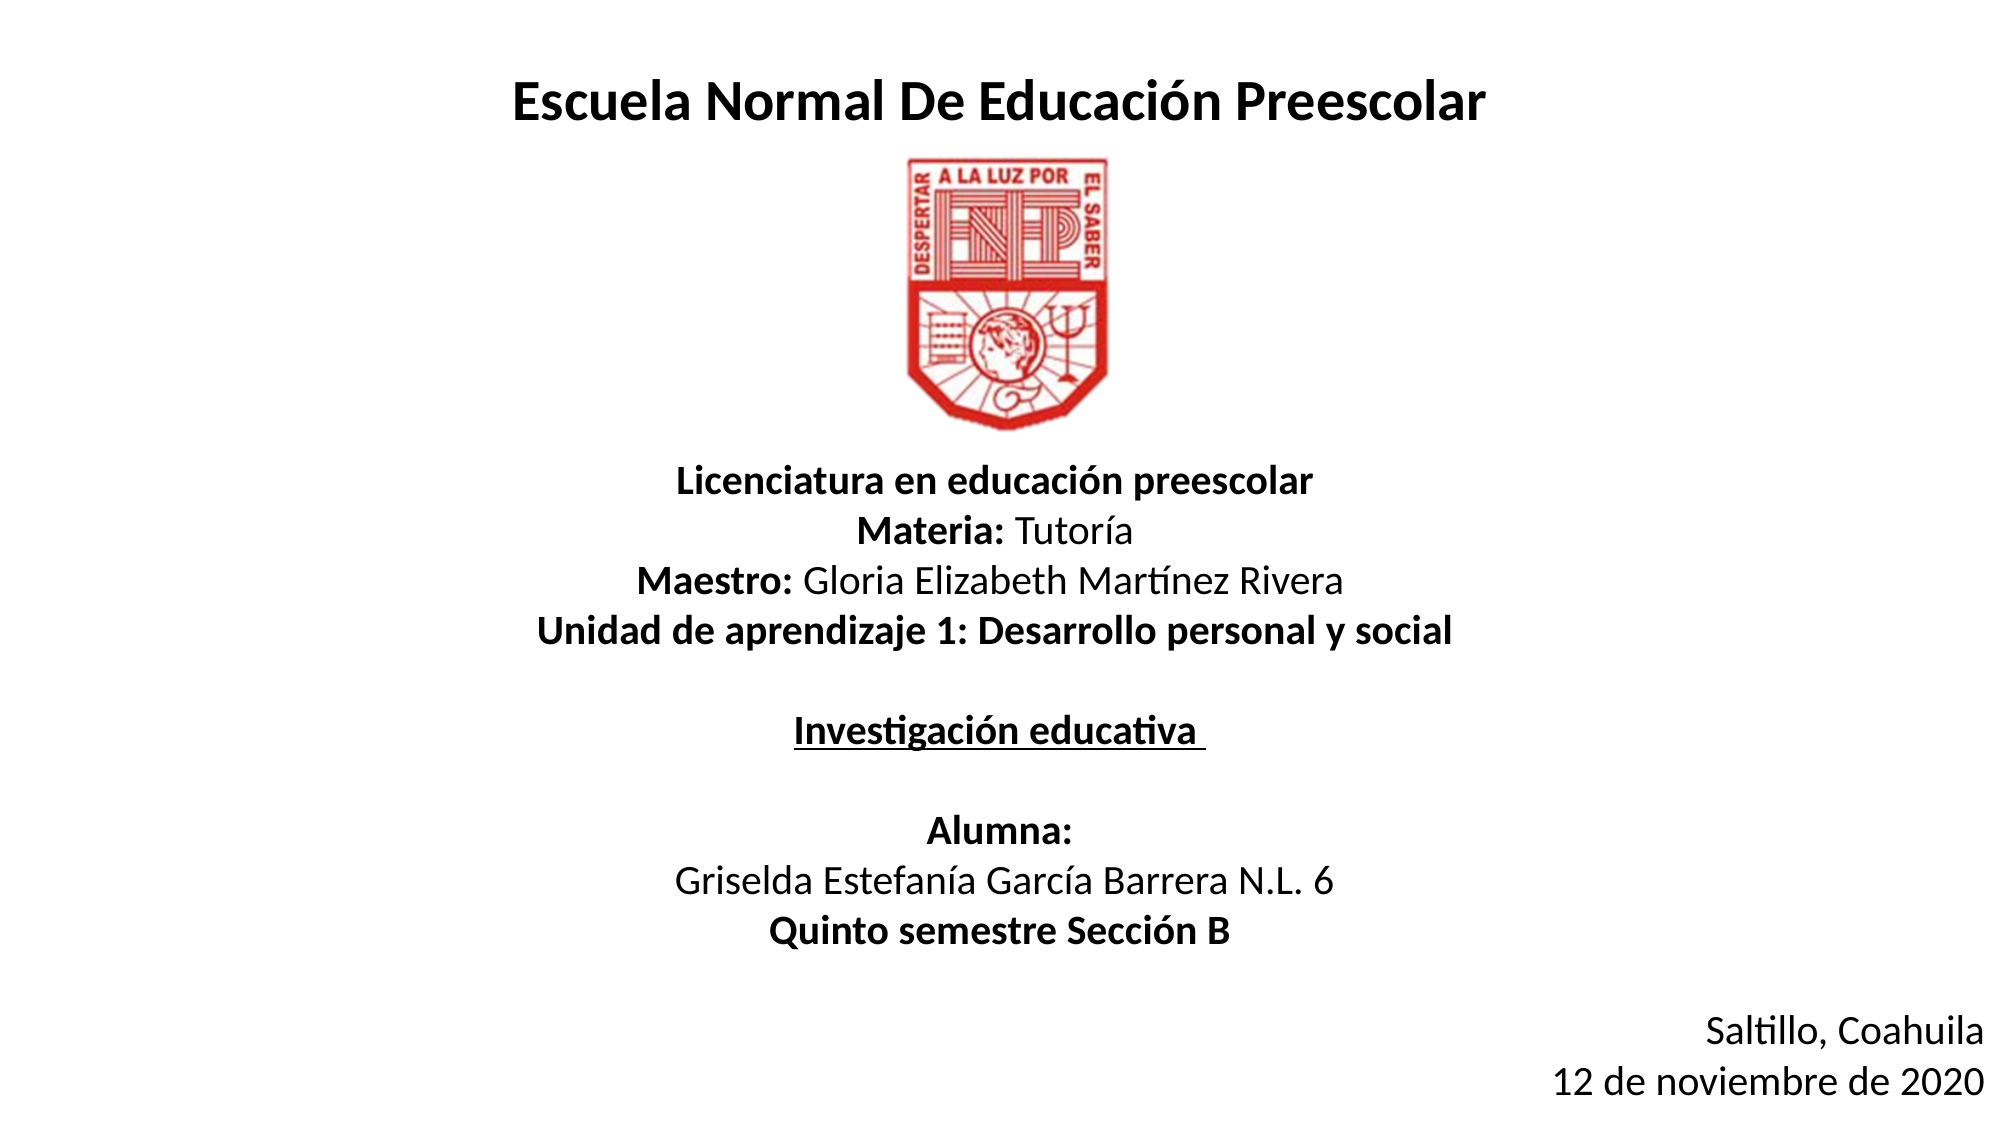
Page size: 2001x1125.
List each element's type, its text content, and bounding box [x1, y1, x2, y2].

text_box Escuela Normal De Educación Preescolar Licenciatura en educación preescolar Materia: Tutoría Maestro: Gloria Elizabeth Martínez Rivera Unidad de aprendizaje 1: Desarrollo personal y social Investigación educativa Alumna: Griselda Estefanía García Barrera N.L. 6 Quinto semestre Sección B Saltillo, Coahuila 12 de noviembre de 2020 [0, 49, 2000, 1125]
picture [811, 156, 1189, 438]
